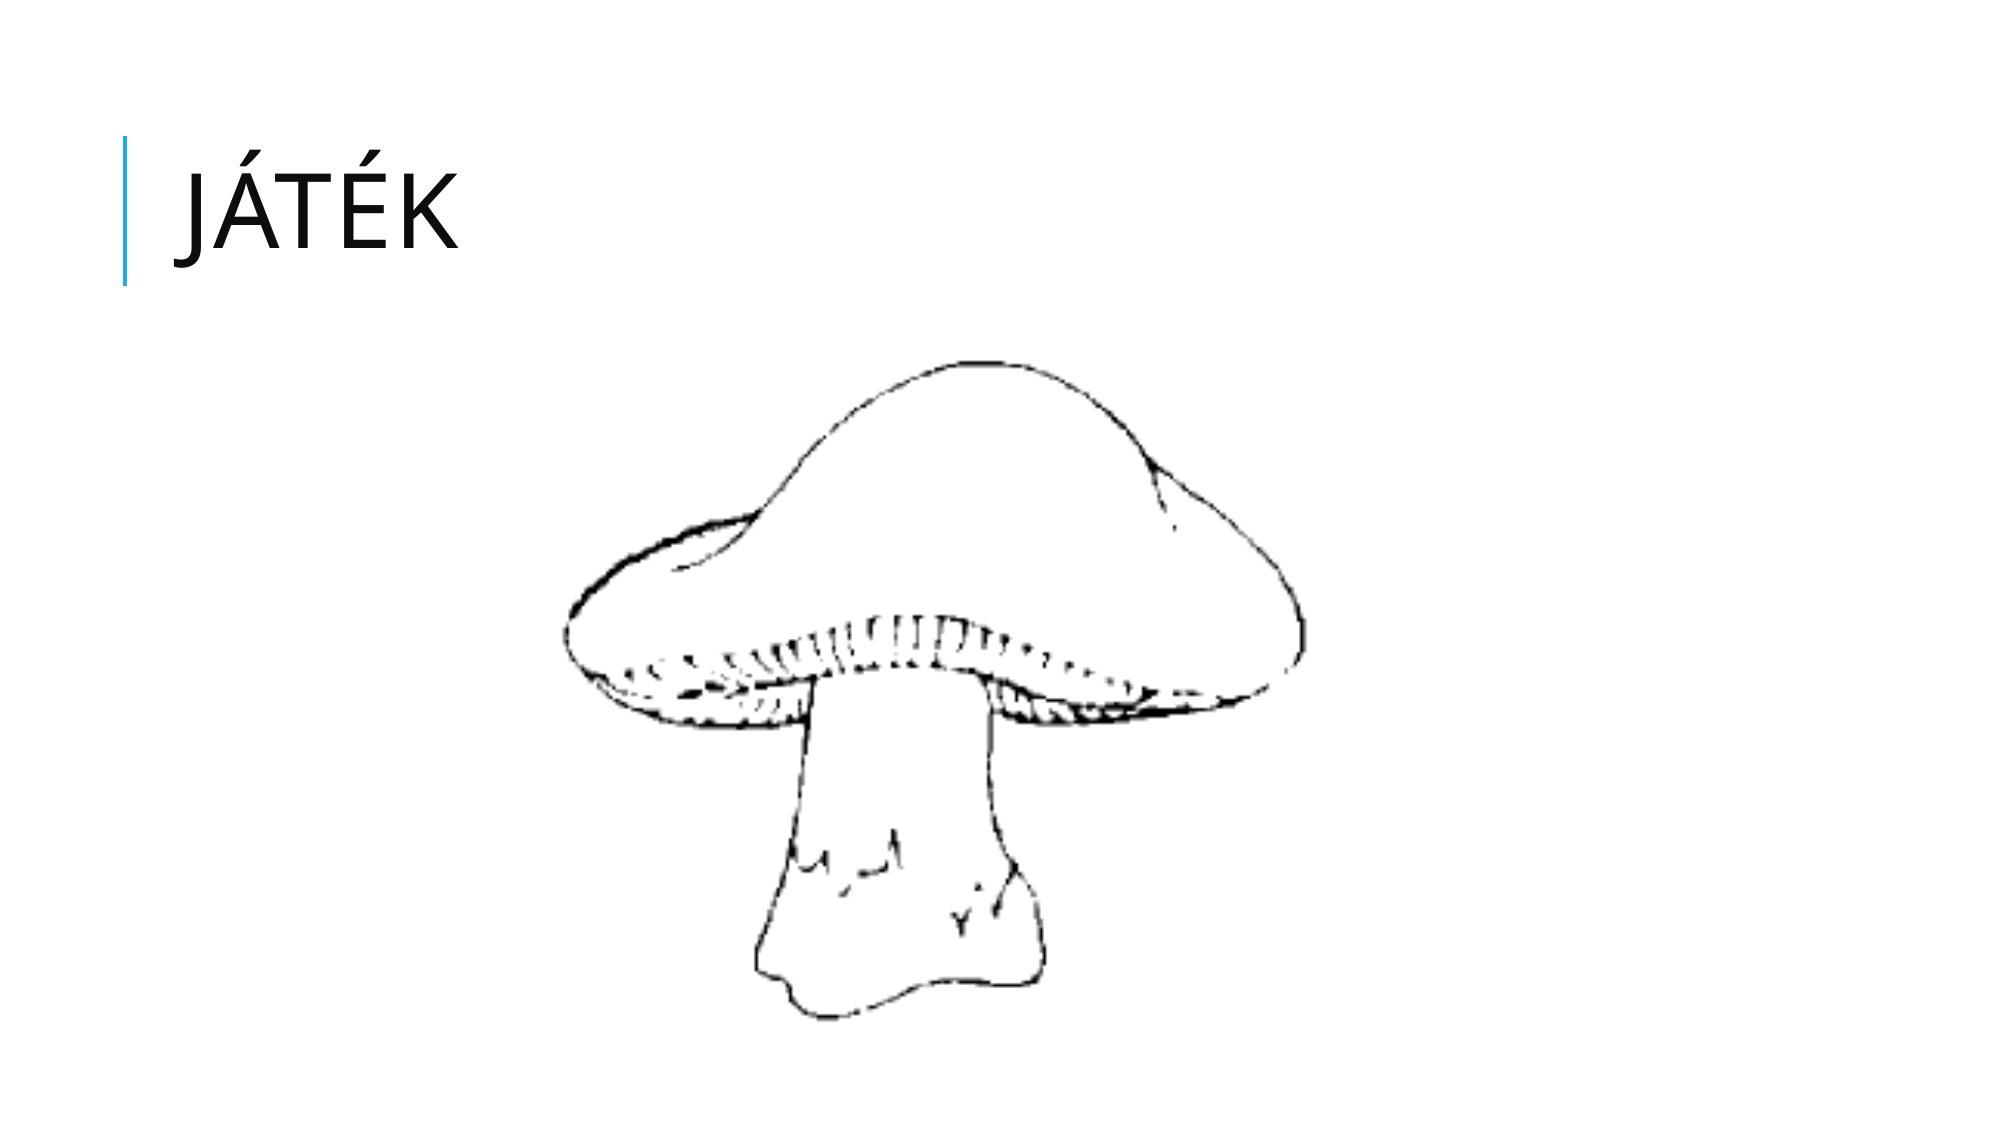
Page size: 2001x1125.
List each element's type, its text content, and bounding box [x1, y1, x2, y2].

title JÁTÉK [168, 96, 1763, 342]
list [505, 192, 1426, 1085]
